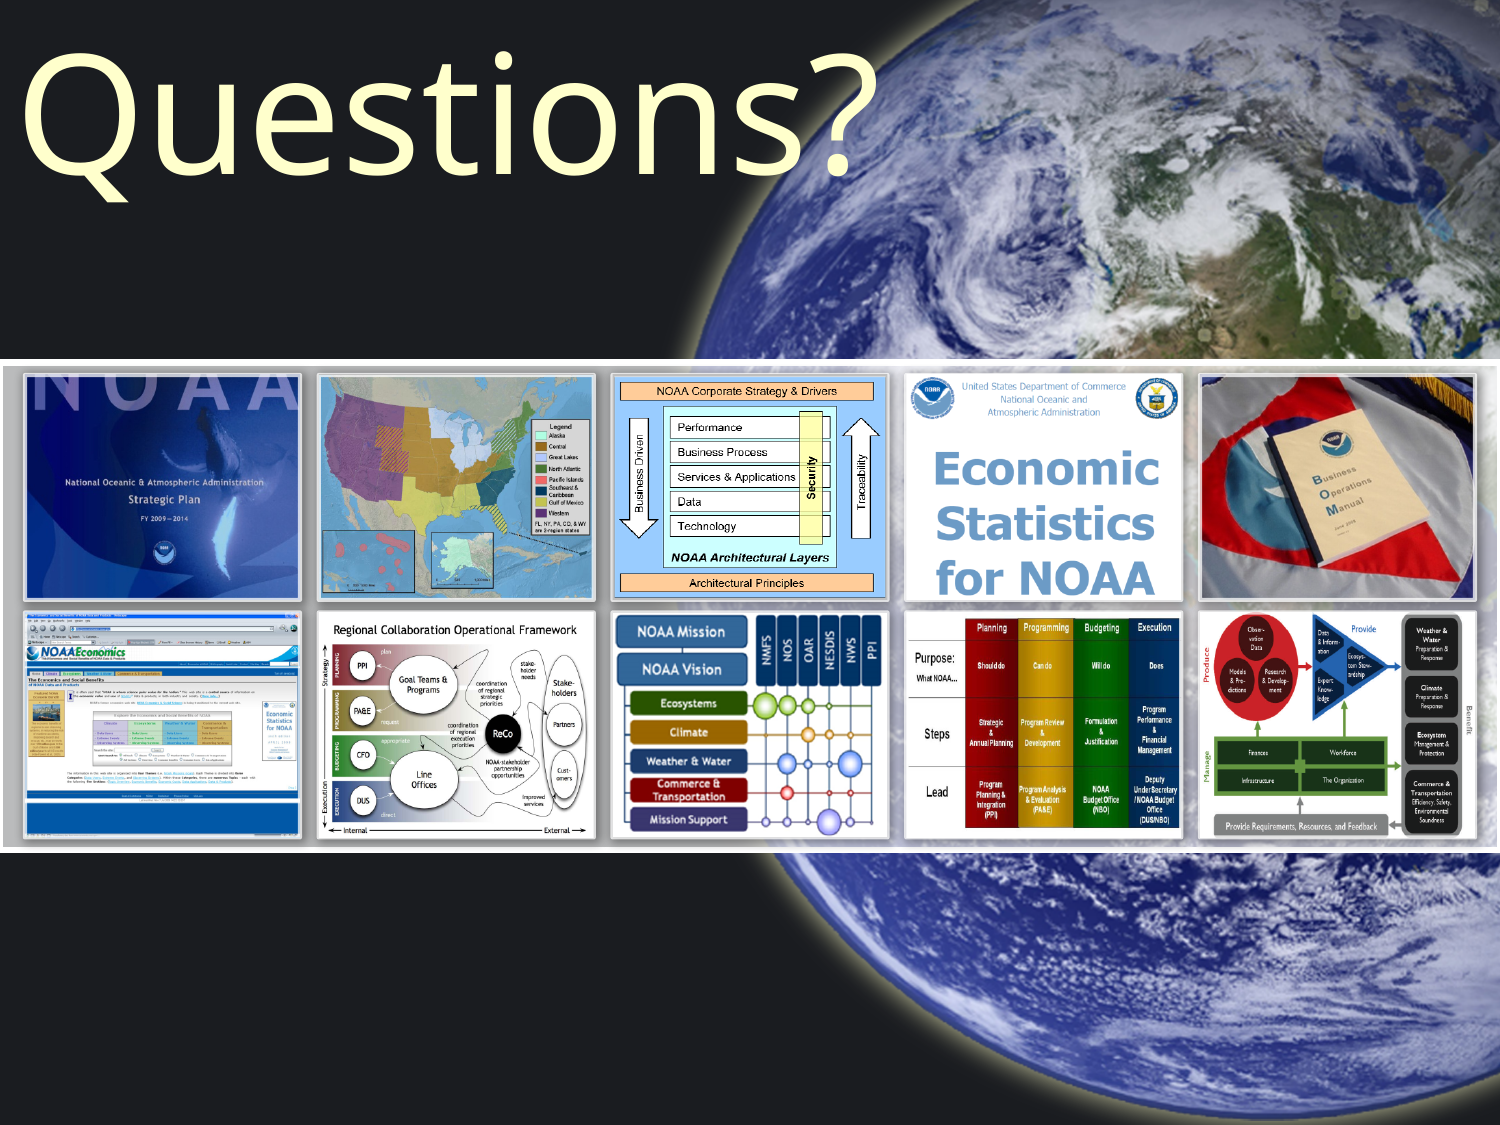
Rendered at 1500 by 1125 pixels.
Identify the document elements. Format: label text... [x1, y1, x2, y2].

picture [1203, 615, 1472, 835]
title Questions? [0, 0, 1151, 242]
picture [321, 615, 591, 835]
picture [615, 615, 885, 835]
picture [28, 378, 297, 597]
picture [0, 0, 1500, 359]
picture [321, 378, 591, 597]
picture [0, 853, 1500, 1125]
picture [909, 378, 1179, 597]
picture [615, 378, 885, 597]
picture [28, 615, 297, 835]
picture [909, 615, 1179, 835]
picture [1203, 378, 1472, 597]
